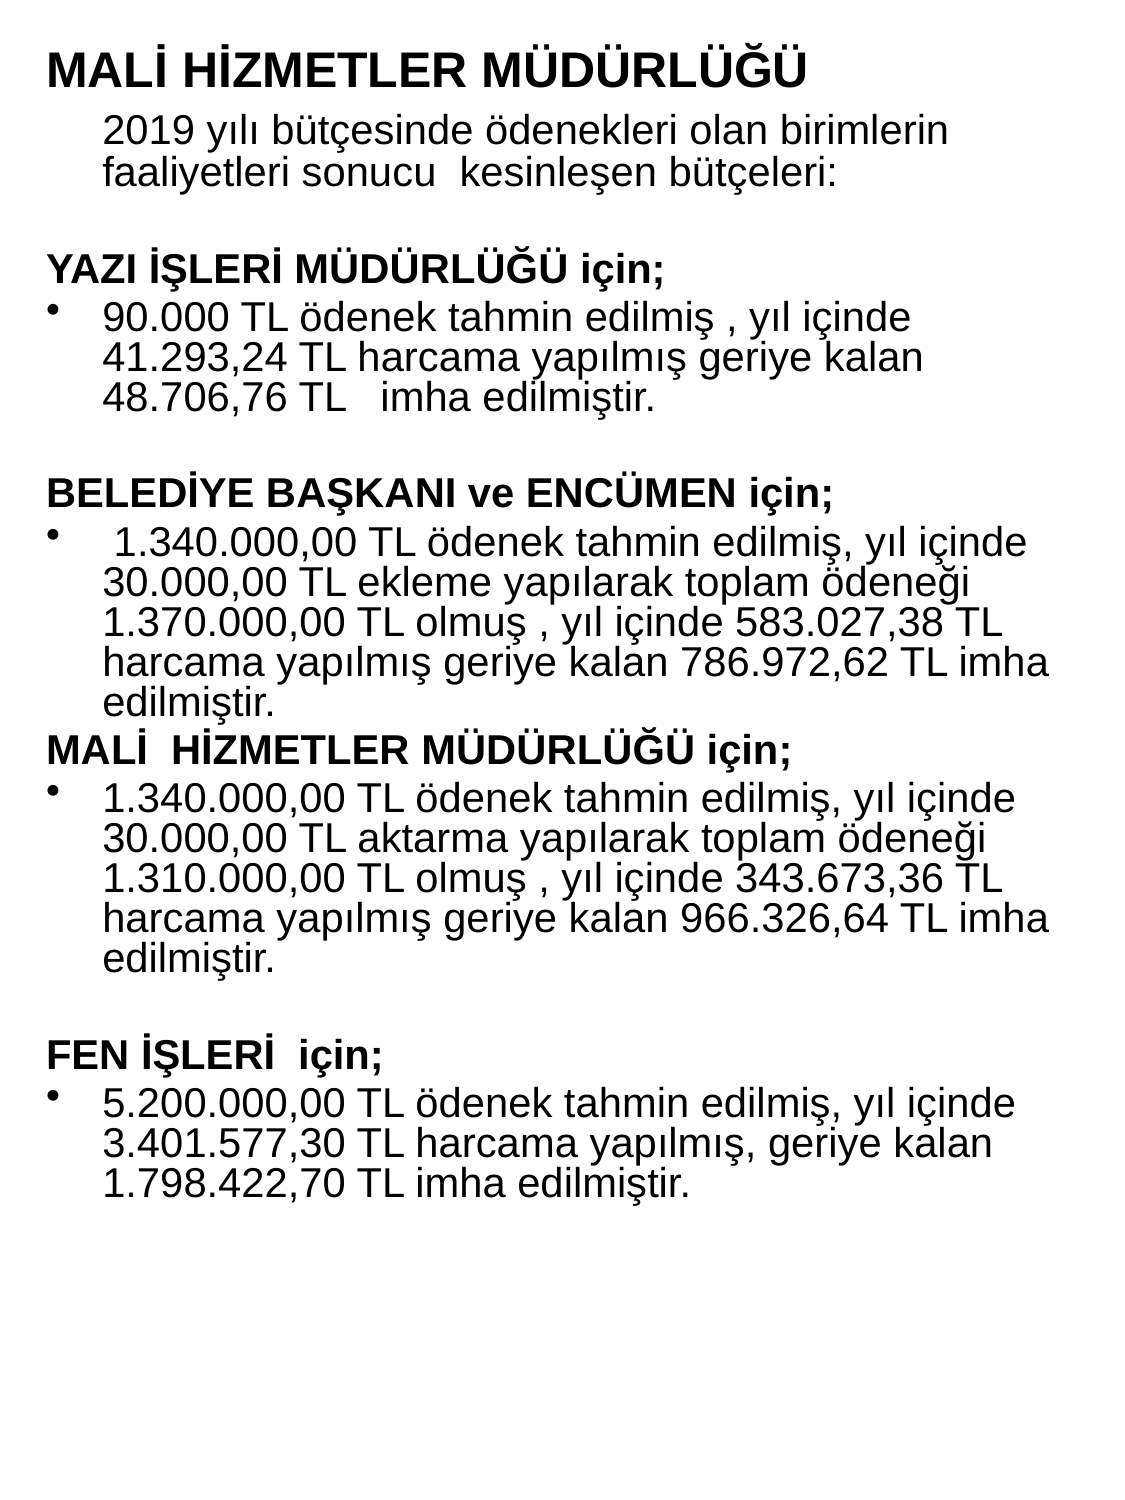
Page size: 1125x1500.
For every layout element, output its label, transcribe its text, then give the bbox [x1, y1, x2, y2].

list MALİ HİZMETLER MÜDÜRLÜĞÜ 2019 yılı bütçesinde ödenekleri olan birimlerin faaliyetleri sonucu kesinleşen bütçeleri: YAZI İŞLERİ MÜDÜRLÜĞÜ için; 90.000 TL ödenek tahmin edilmiş , yıl içinde 41.293,24 TL harcama yapılmış geriye kalan 48.706,76 TL imha edilmiştir. BELEDİYE BAŞKANI ve ENCÜMEN için; 1.340.000,00 TL ödenek tahmin edilmiş, yıl içinde 30.000,00 TL ekleme yapılarak toplam ödeneği 1.370.000,00 TL olmuş , yıl içinde 583.027,38 TL harcama yapılmış geriye kalan 786.972,62 TL imha edilmiştir. MALİ HİZMETLER MÜDÜRLÜĞÜ için; 1.340.000,00 TL ödenek tahmin edilmiş, yıl içinde 30.000,00 TL aktarma yapılarak toplam ödeneği 1.310.000,00 TL olmuş , yıl içinde 343.673,36 TL harcama yapılmış geriye kalan 966.326,64 TL imha edilmiştir. FEN İŞLERİ için; 5.200.000,00 TL ödenek tahmin edilmiş, yıl içinde 3.401.577,30 TL harcama yapılmış, geriye kalan 1.798.422,70 TL imha edilmiştir. [30, 40, 1095, 1460]
